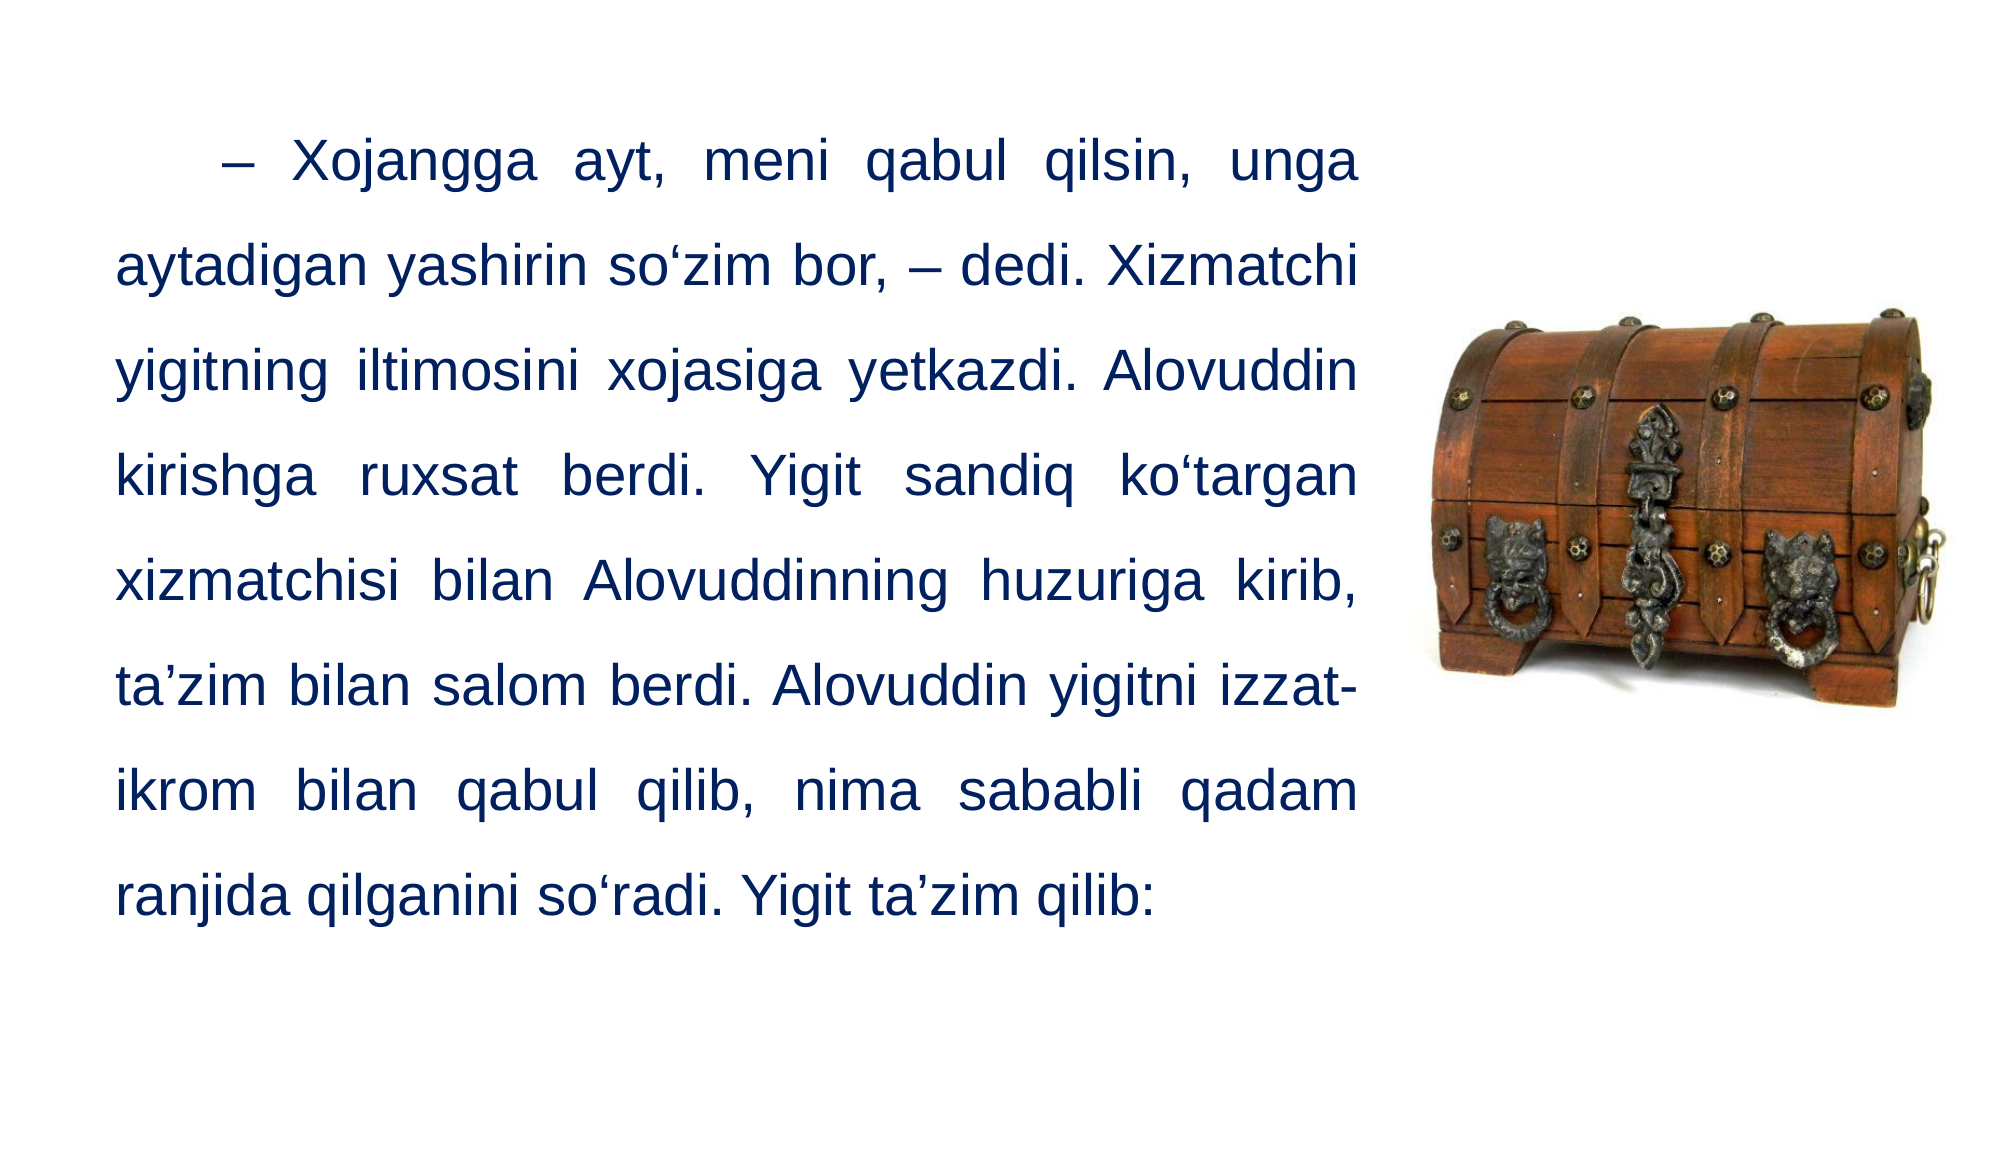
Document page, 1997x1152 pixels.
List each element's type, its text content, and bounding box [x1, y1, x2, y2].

picture [1375, 232, 1991, 805]
list – Xojangga ayt, meni qabul qilsin, unga aytadigan yashirin so‘zim bor, – dedi. Xizmatchi yigitning iltimosini xojasiga yetkazdi. Alovuddin kirishga ruxsat berdi. Yigit sandiq ko‘targan xizmatchisi bilan Alovuddinning huzuriga kirib, ta’zim bilan salom berdi. Alovuddin yigitni izzat-ikrom bilan qabul qilib, nima sababli qadam ranjida qilganini so‘radi. Yigit ta’zim qilib: [100, 79, 1376, 888]
